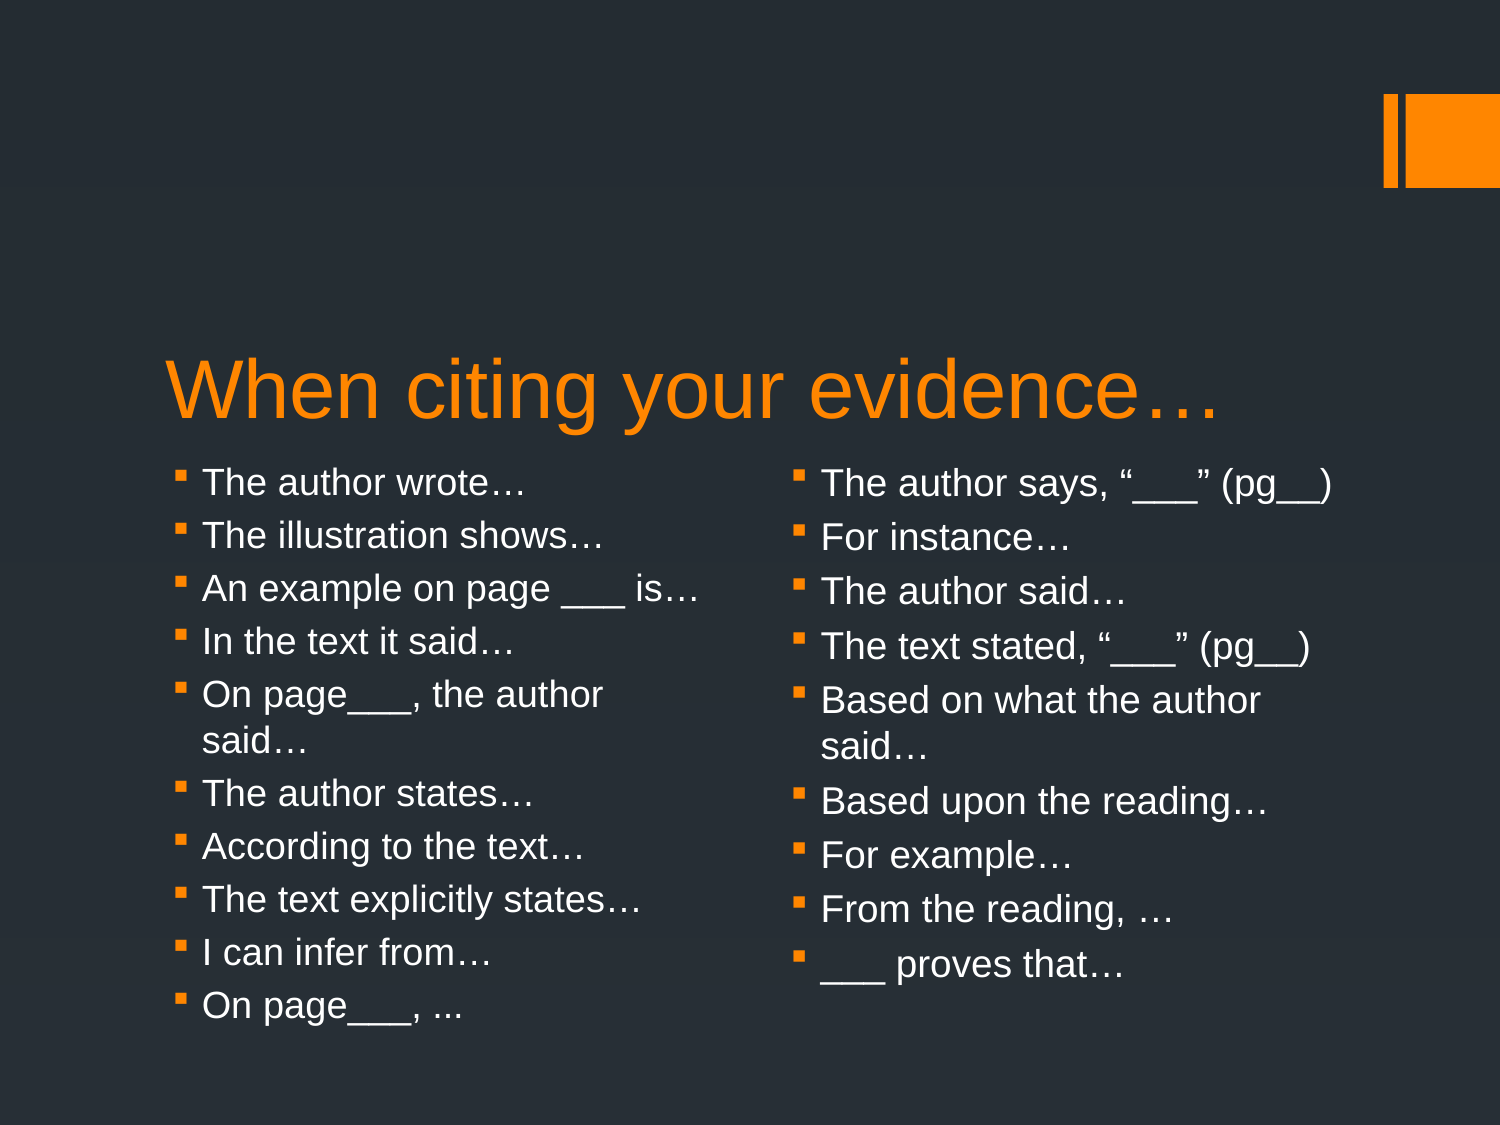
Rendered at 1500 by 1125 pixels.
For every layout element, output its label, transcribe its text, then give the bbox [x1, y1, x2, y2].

list The author says, “___” (pg__) For instance… The author said… The text stated, “___” (pg__) Based on what the author said… Based upon the reading… For example… From the reading, … ___ proves that… [768, 450, 1353, 1040]
title When citing your evidence… [150, 253, 1350, 443]
list The author wrote… The illustration shows… An example on page ___ is… In the text it said… On page___, the author said… The author states… According to the text… The text explicitly states… I can infer from… On page___, ... [150, 450, 735, 1040]
